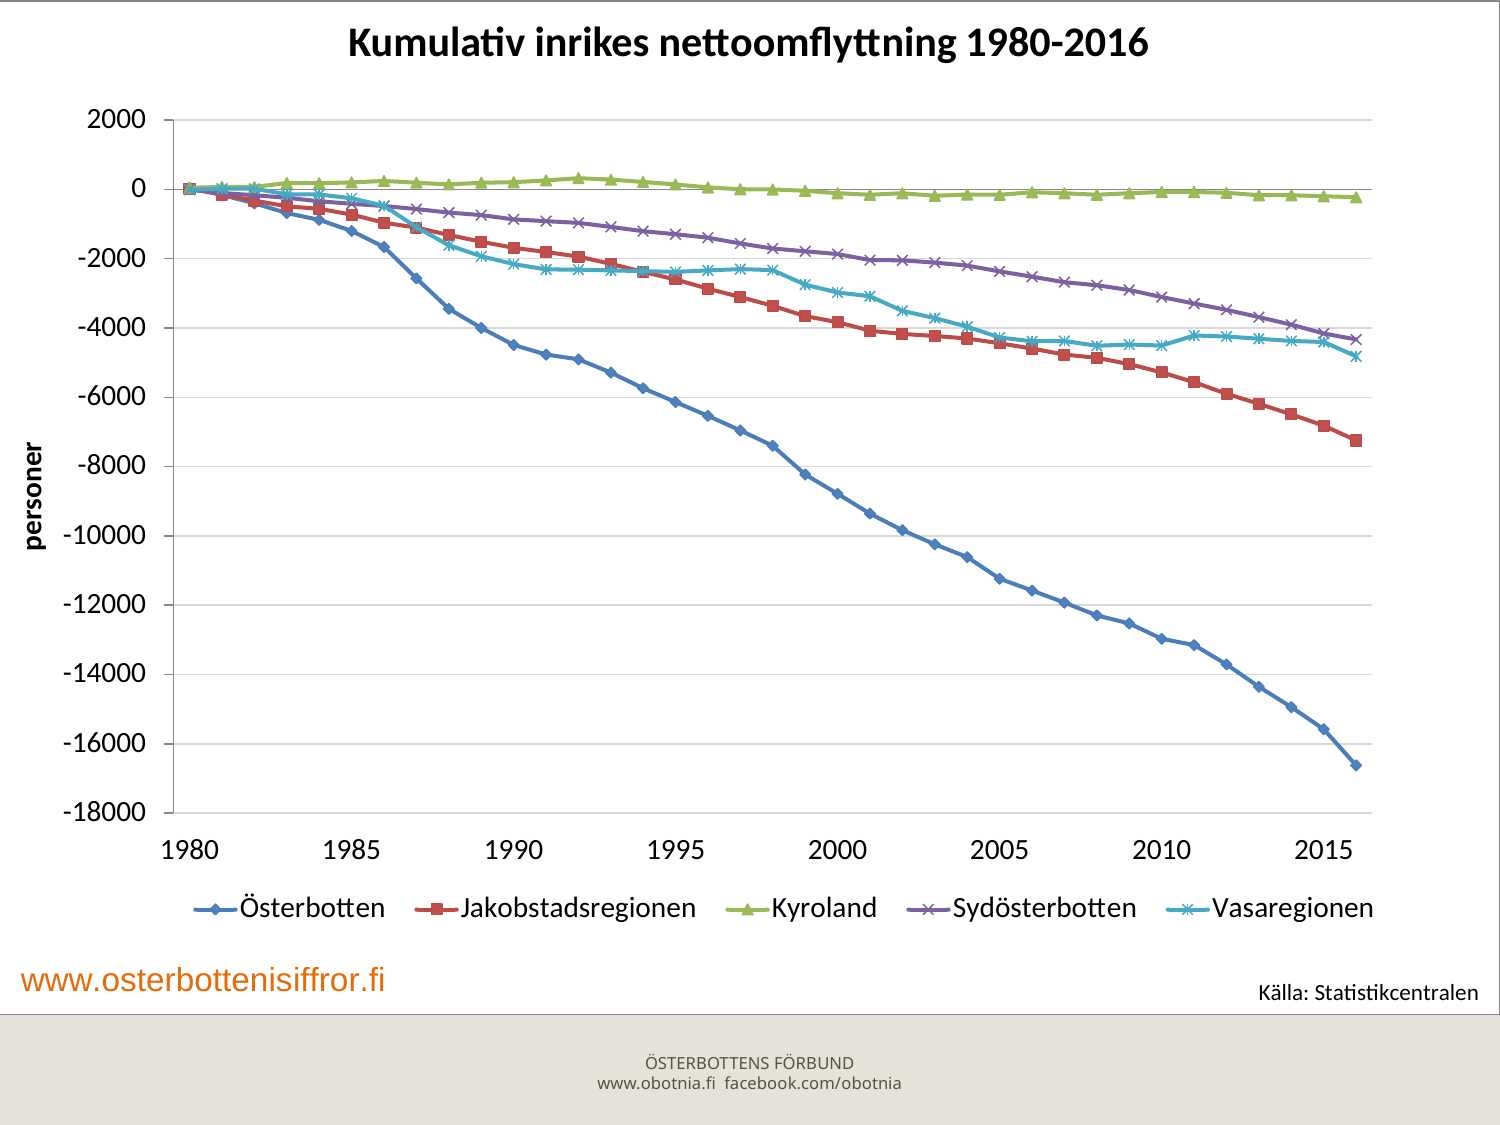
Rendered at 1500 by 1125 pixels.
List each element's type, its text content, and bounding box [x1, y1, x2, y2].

footer ÖSTERBOTTENS FÖRBUND www.obotnia.fi facebook.com/obotnia [512, 1042, 988, 1103]
picture [0, 0, 1500, 1016]
